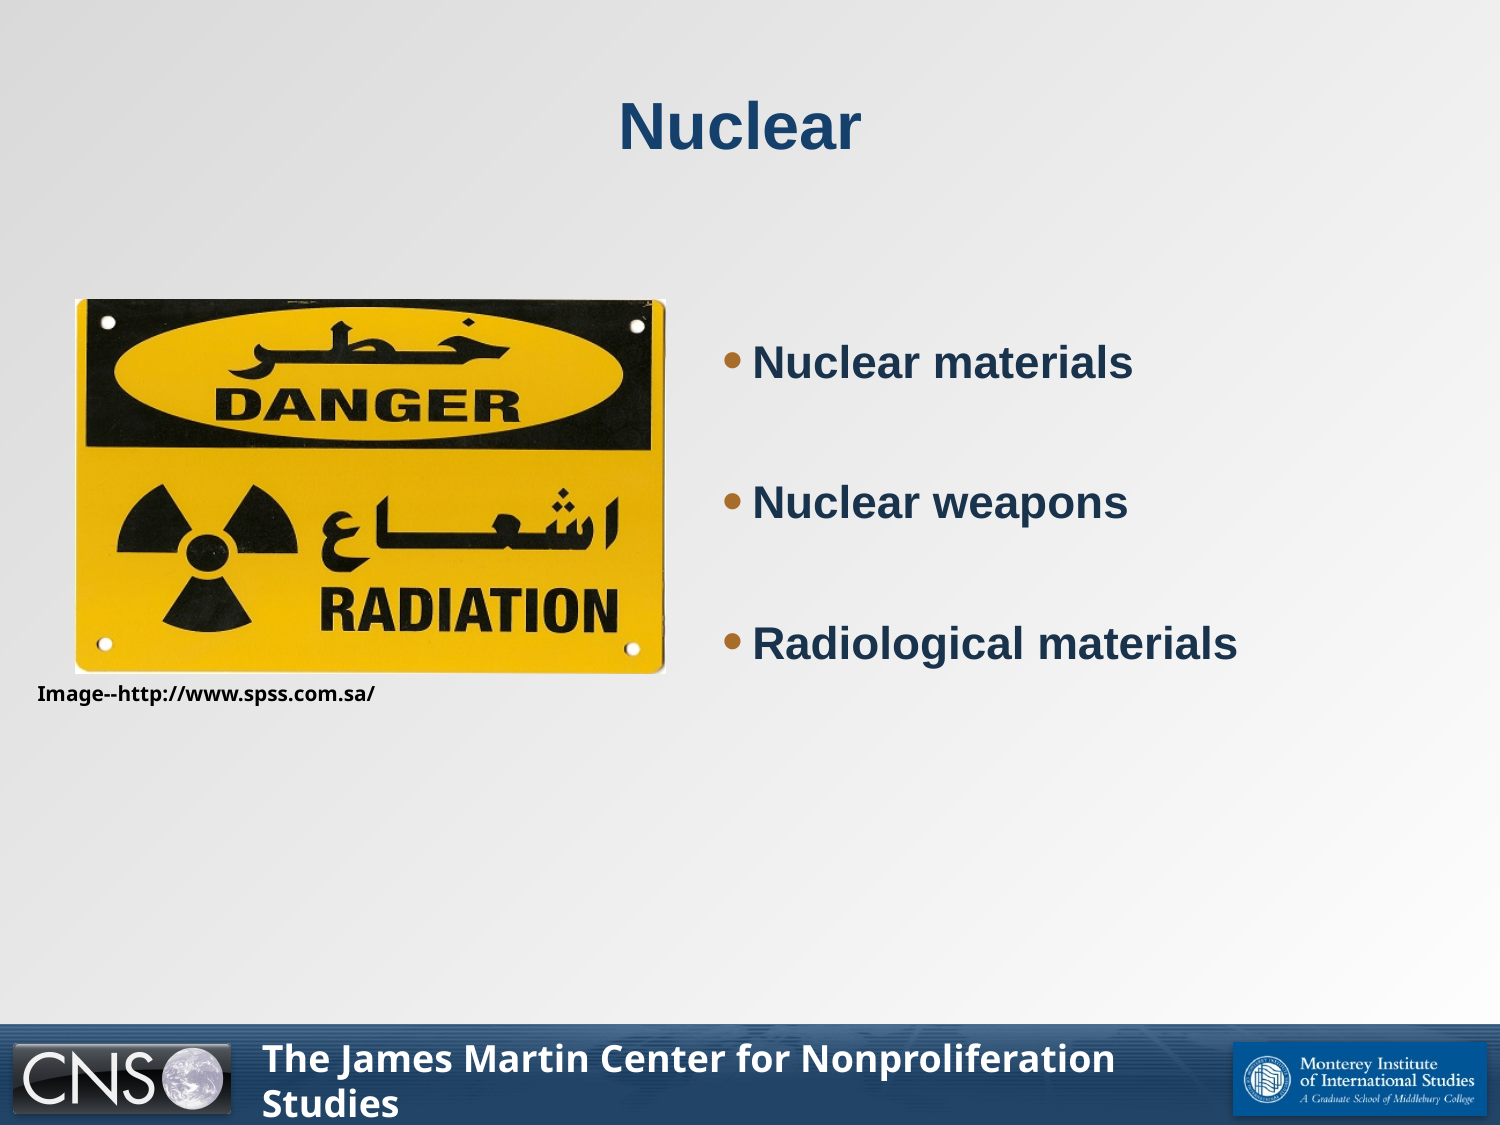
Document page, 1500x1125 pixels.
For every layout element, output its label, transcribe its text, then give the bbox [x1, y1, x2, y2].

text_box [74, 299, 666, 706]
title Nuclear [206, 75, 1275, 263]
picture [0, 1024, 1500, 1125]
list Nuclear materials Nuclear weapons Radiological materials [699, 324, 1463, 768]
